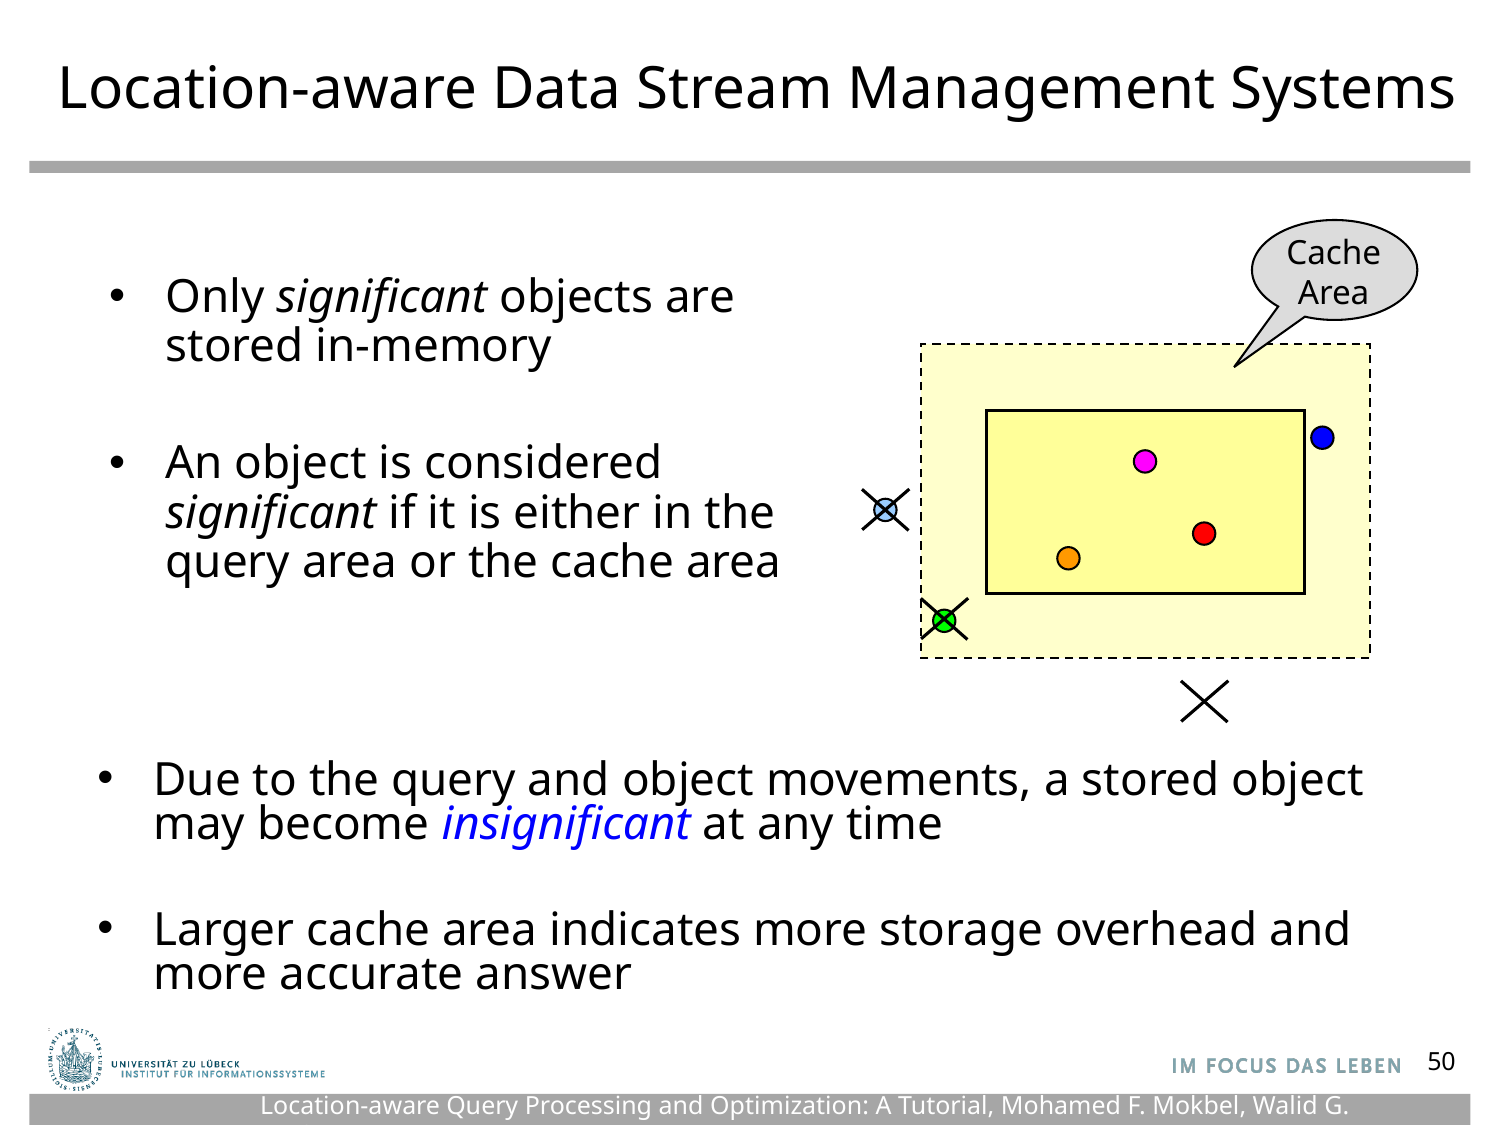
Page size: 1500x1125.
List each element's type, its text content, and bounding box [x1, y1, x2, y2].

picture [1173, 1058, 1400, 1073]
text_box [1234, 219, 1434, 321]
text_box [1180, 680, 1229, 723]
text_box Due to the query and object movements, a stored object may become insignificant at any time Larger cache area indicates more storage overhead and more accurate answer [82, 752, 1430, 1012]
text_box [1311, 426, 1334, 449]
text_box [1192, 522, 1216, 545]
text_box Only significant objects are stored in-memory An object is considered significant if it is either in the query area or the cache area [94, 265, 809, 626]
title Location-aware Data Stream Management Systems [16, 42, 1483, 181]
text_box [920, 597, 969, 640]
text_box [921, 343, 1370, 658]
text_box 50 [1305, 1038, 1471, 1071]
text_box [986, 410, 1305, 594]
text_box [1057, 547, 1080, 570]
text_box Location-aware Query Processing and Optimization: A Tutorial, Mohamed F. Mokbel, Walid G. Aref [245, 1082, 1416, 1125]
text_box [861, 488, 910, 531]
text_box [1133, 450, 1157, 473]
